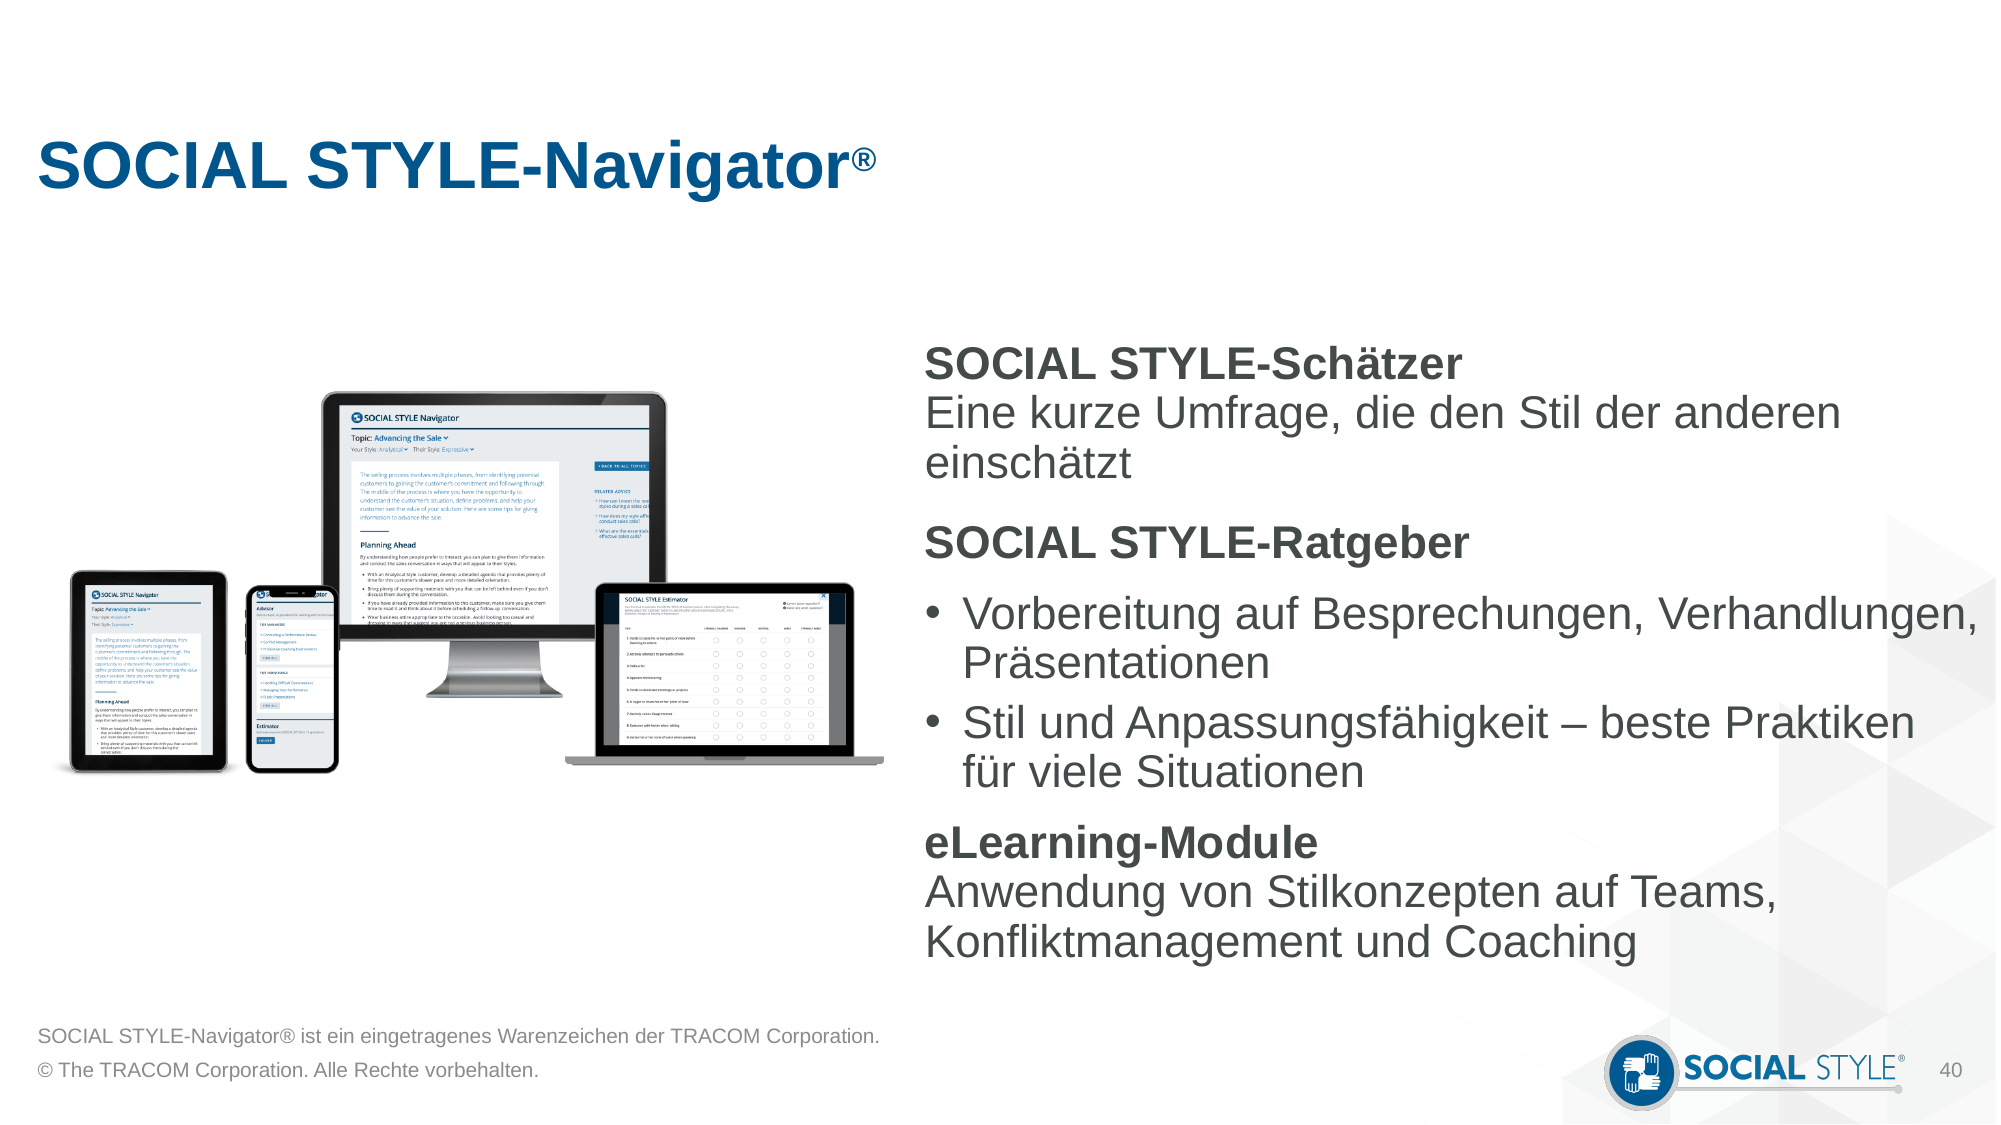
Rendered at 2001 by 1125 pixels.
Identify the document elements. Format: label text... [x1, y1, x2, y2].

picture [1604, 1103, 1905, 1111]
list SOCIAL STYLE-Schätzer Eine kurze Umfrage, die den Stil der anderen einschätzt SOCIAL STYLE-Ratgeber Vorbereitung auf Besprechungen, Verhandlungen, Präsentationen Stil und Anpassungsfähigkeit – beste Praktiken für viele Situationen eLearning-Module Anwendung von Stilkonzepten auf Teams, Konfliktmanagement und Coaching [924, 339, 1981, 936]
picture [1604, 1035, 1905, 1056]
picture [37, 354, 894, 868]
list SOCIAL STYLE-Navigator® ist ein eingetragenes Warenzeichen der TRACOM Corporation. [37, 1025, 963, 1058]
footer © The TRACOM Corporation. Alle Rechte vorbehalten. [37, 1056, 1338, 1103]
title SOCIAL STYLE-Navigator® [37, 37, 1963, 204]
slide_number 40 [1512, 1056, 1963, 1103]
